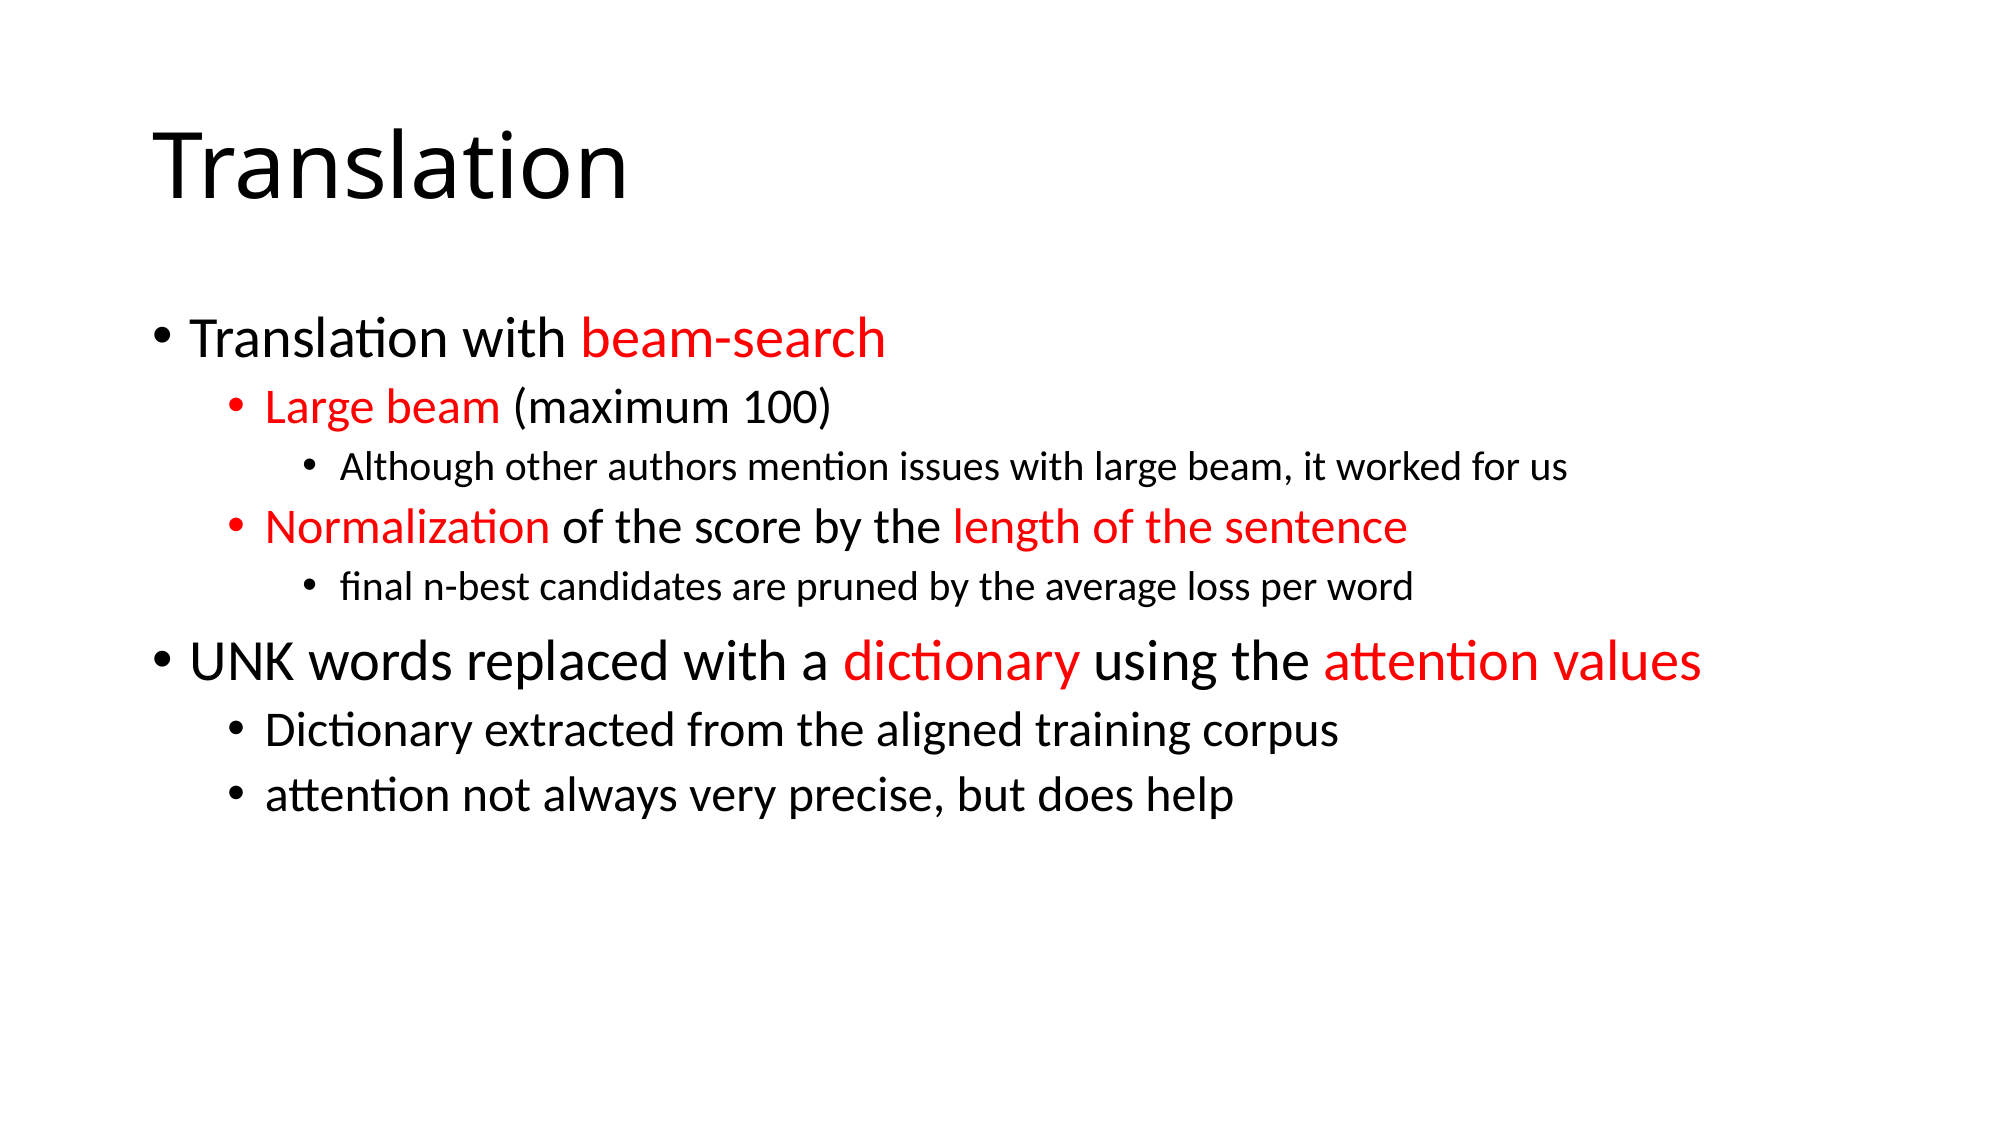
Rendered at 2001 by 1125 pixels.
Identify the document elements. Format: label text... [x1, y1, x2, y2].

title Translation [137, 59, 1863, 278]
list Translation with beam-search Large beam (maximum 100) Although other authors mention issues with large beam, it worked for us Normalization of the score by the length of the sentence final n-best candidates are pruned by the average loss per word UNK words replaced with a dictionary using the attention values Dictionary extracted from the aligned training corpus attention not always very precise, but does help [137, 299, 1863, 1014]
